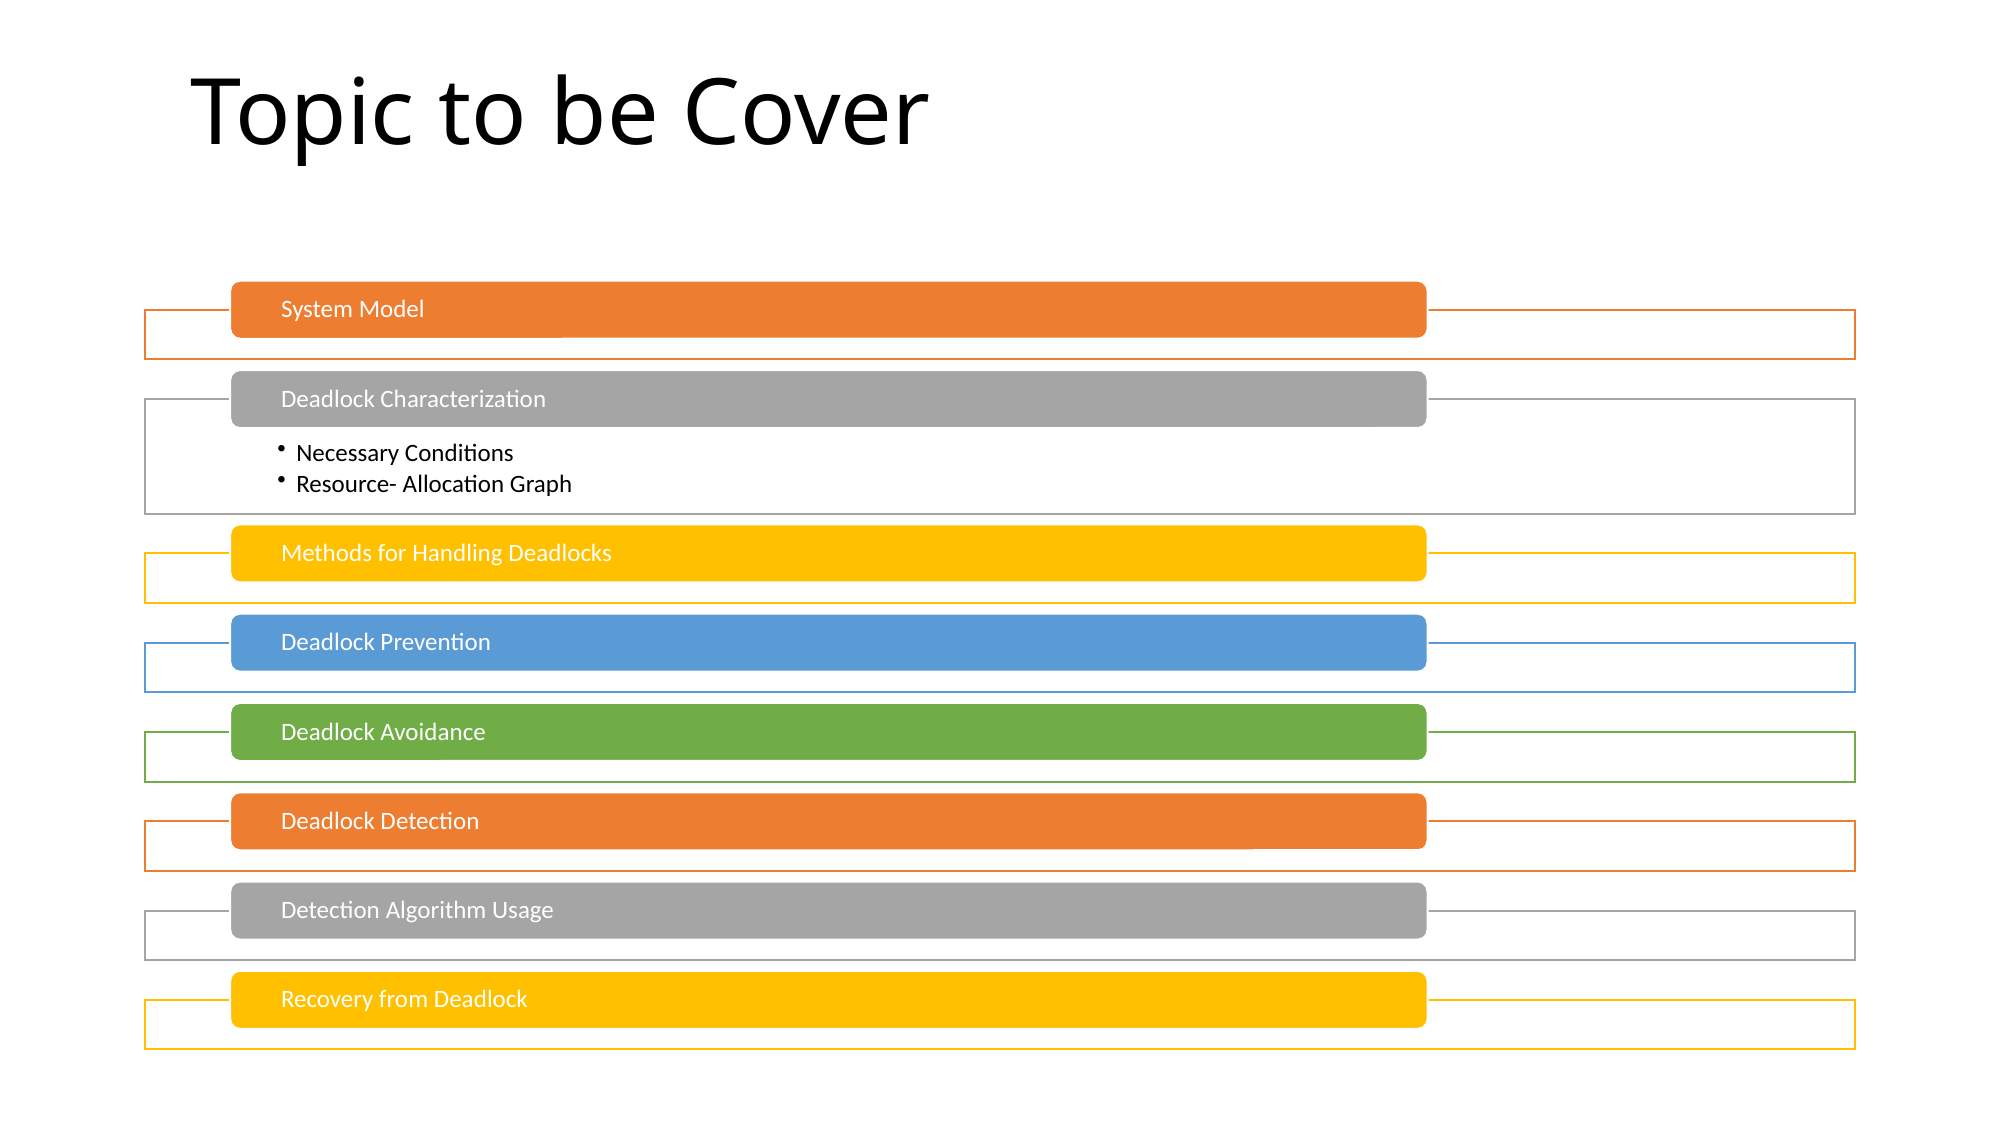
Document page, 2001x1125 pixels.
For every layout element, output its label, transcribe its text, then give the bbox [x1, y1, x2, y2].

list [144, 263, 1856, 1067]
title Topic to be Cover [175, 33, 1470, 197]
